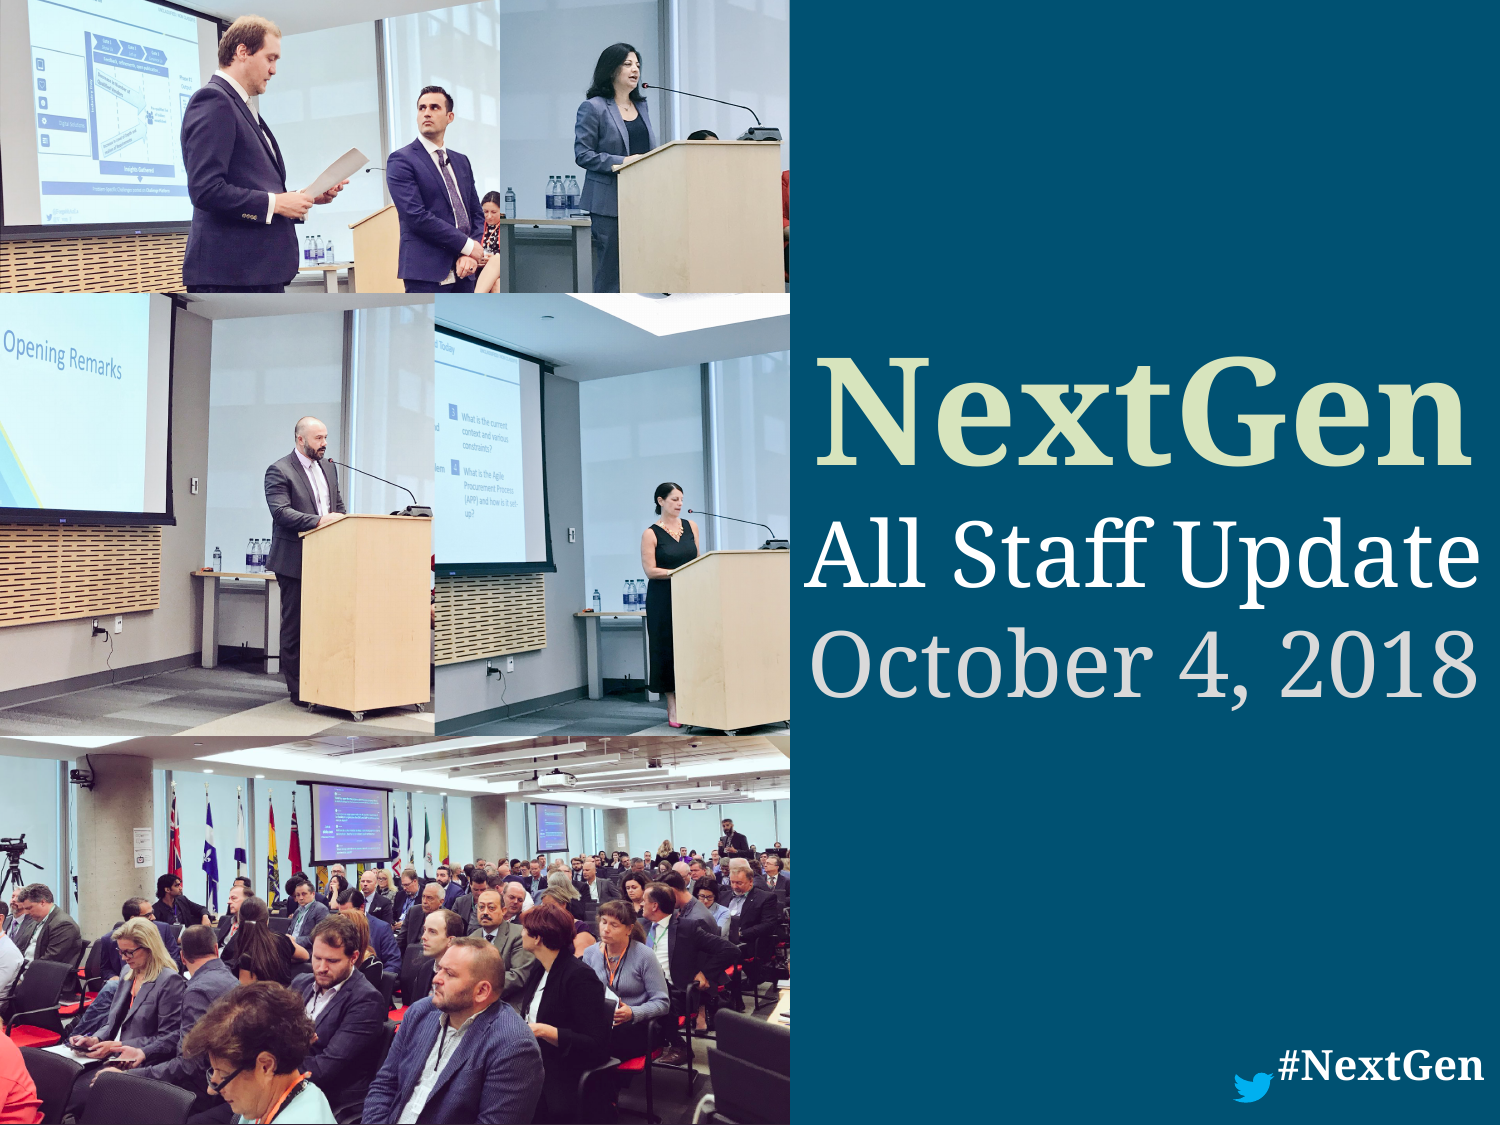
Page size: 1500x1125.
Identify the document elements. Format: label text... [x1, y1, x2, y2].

picture [0, 0, 789, 1125]
subtitle NextGen All Staff Update October 4, 2018 #NextGen [790, 0, 1500, 1125]
text_box [1233, 1072, 1275, 1103]
